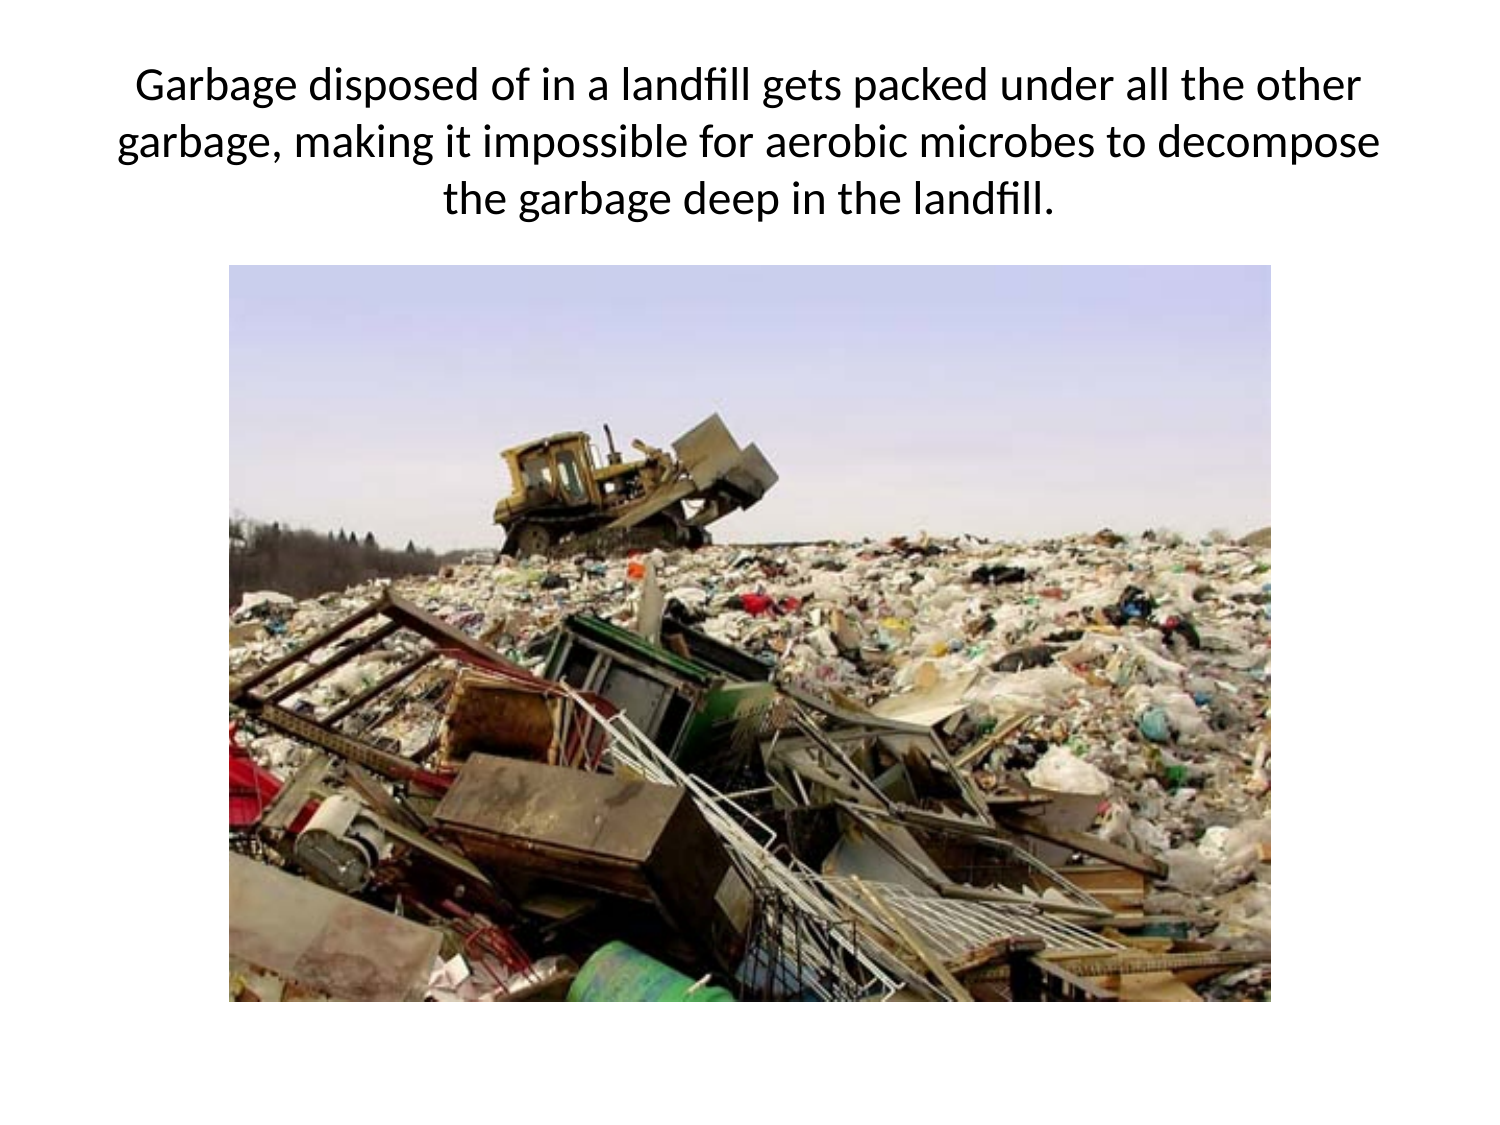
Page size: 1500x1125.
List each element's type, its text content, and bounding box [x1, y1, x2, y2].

title Garbage disposed of in a landfill gets packed under all the other garbage, making it impossible for aerobic microbes to decompose the garbage deep in the landfill. [75, 45, 1425, 233]
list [228, 265, 1272, 1002]
